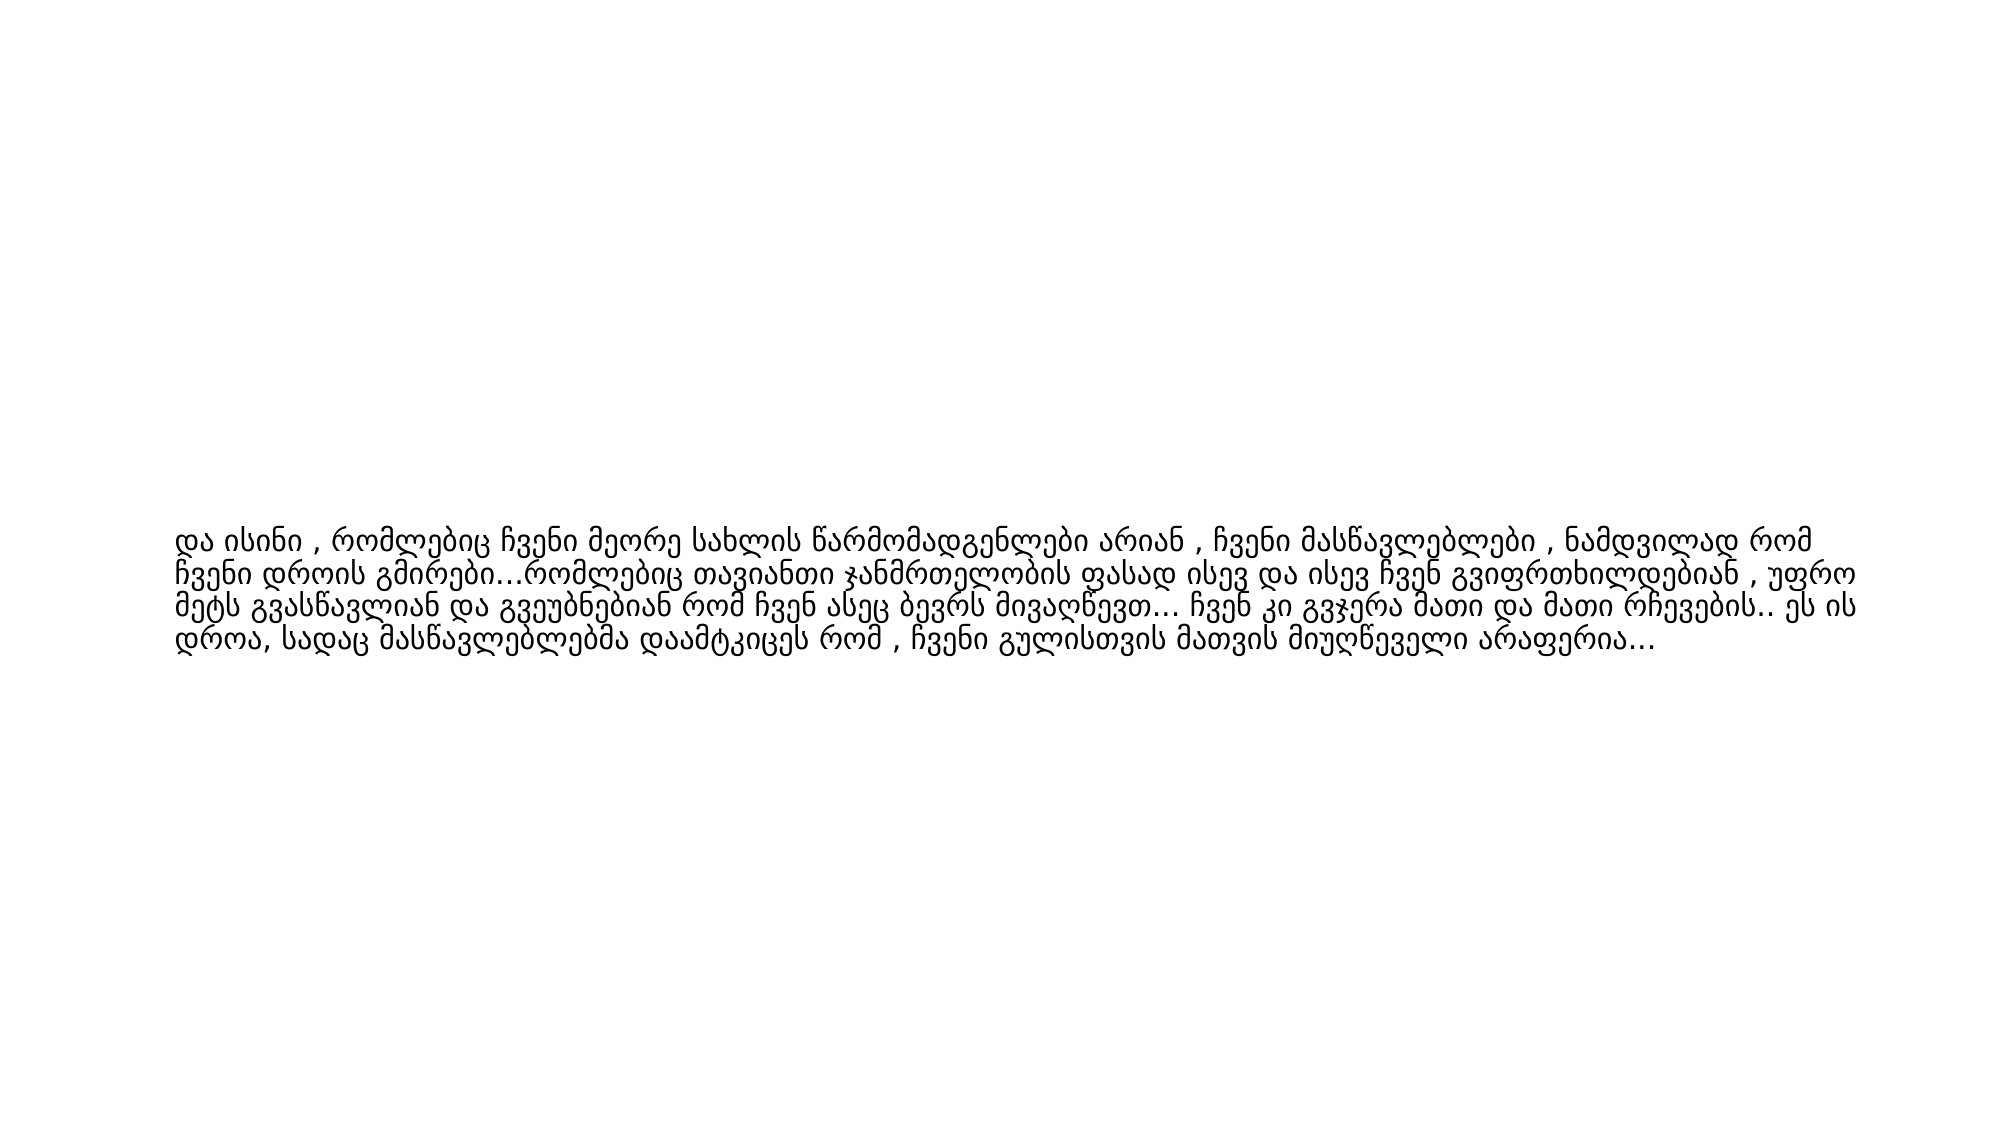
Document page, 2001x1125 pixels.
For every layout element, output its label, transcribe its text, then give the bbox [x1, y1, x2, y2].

title და ისინი , რომლებიც ჩვენი მეორე სახლის წარმომადგენლები არიან , ჩვენი მასწავლებლები , ნამდვილად რომ ჩვენი დროის გმირები...რომლებიც თავიანთი ჯანმრთელობის ფასად ისევ და ისევ ჩვენ გვიფრთხილდებიან , უფრო მეტს გვასწავლიან და გვეუბნებიან რომ ჩვენ ასეც ბევრს მივაღწევთ... ჩვენ კი გვჯერა მათი და მათი რჩევების.. ეს ის დროა, სადაც მასწავლებლებმა დაამტკიცეს რომ , ჩვენი გულისთვის მათვის მიუღწეველი არაფერია...​ [159, 500, 1885, 718]
